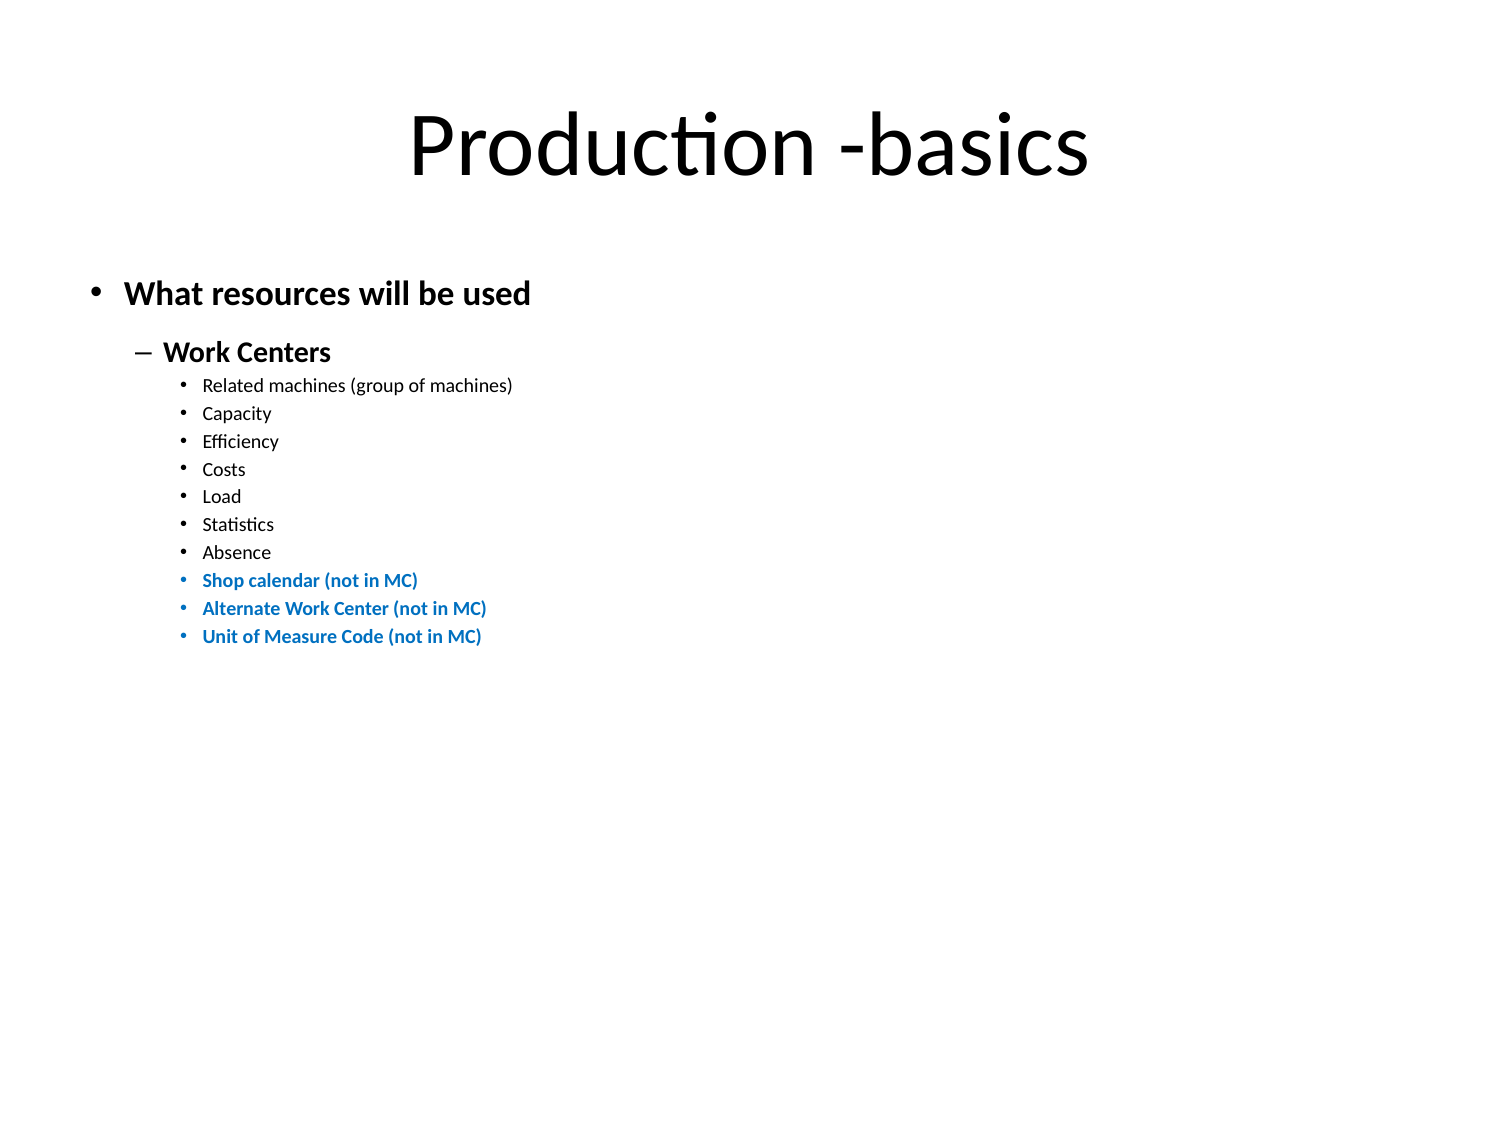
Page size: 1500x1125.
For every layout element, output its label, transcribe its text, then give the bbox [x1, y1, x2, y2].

title Production -basics [75, 45, 1425, 233]
list What resources will be used Work Centers Related machines (group of machines) Capacity Efficiency Costs Load Statistics Absence Shop calendar (not in MC) Alternate Work Center (not in MC) Unit of Measure Code (not in MC) [75, 262, 1425, 1005]
